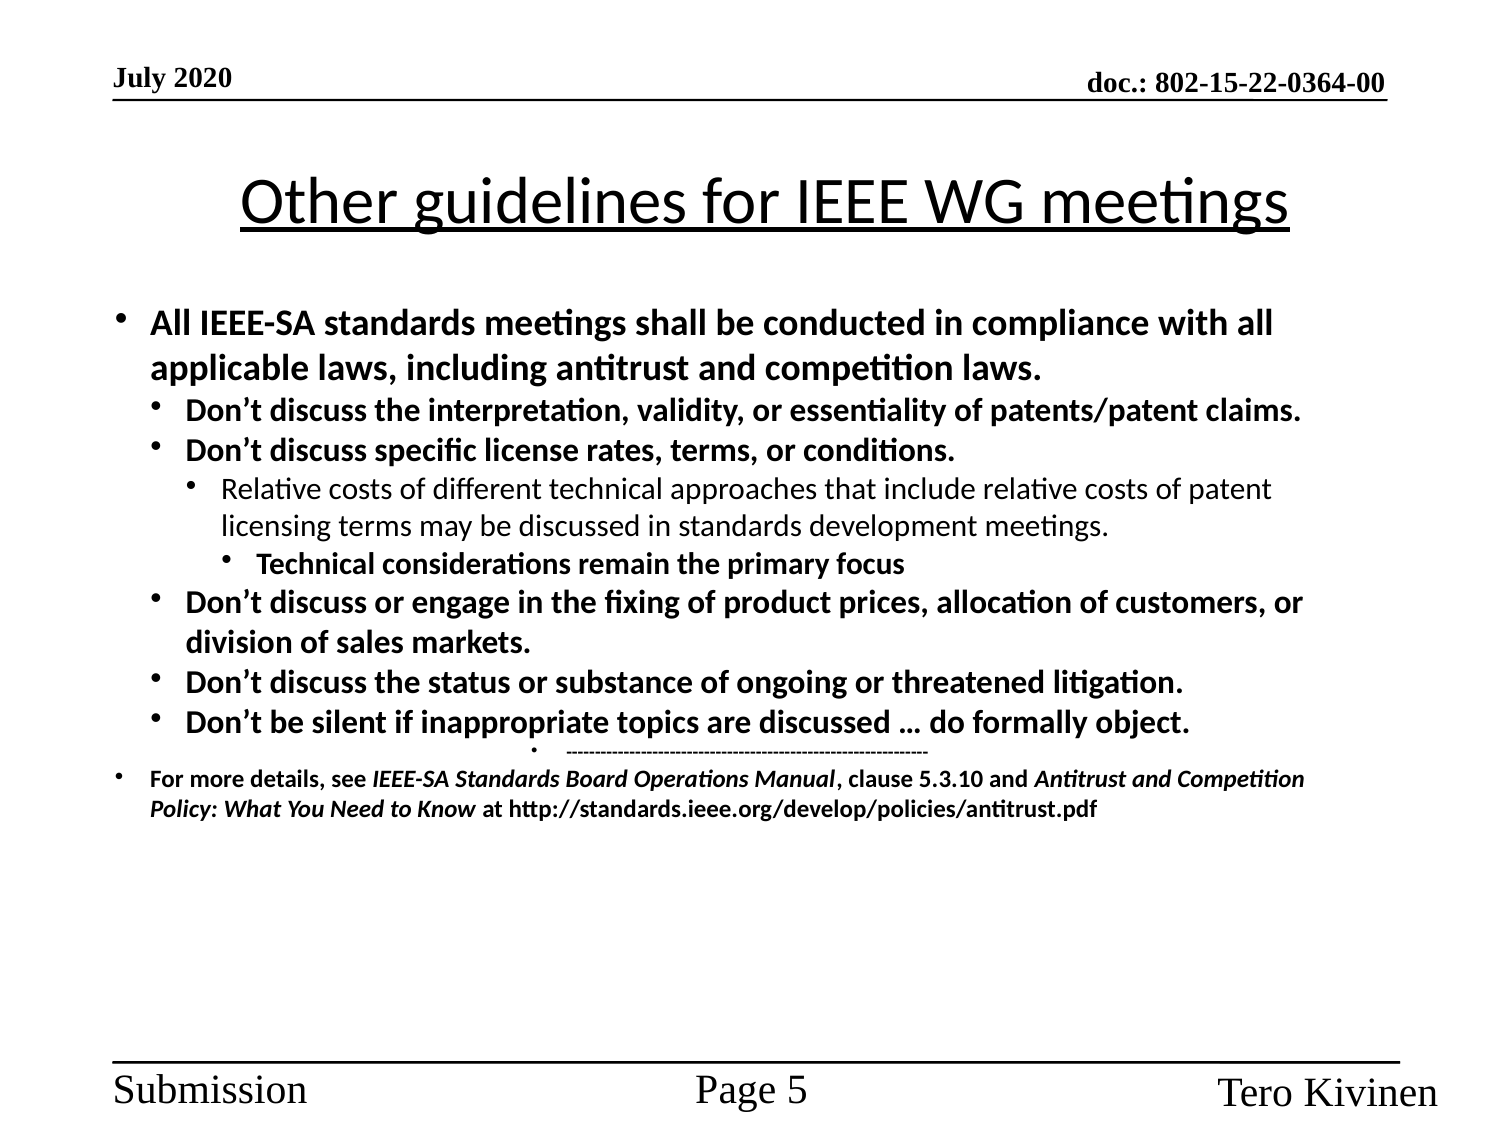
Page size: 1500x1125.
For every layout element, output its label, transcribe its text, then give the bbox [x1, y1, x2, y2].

text_box Other guidelines for IEEE WG meetings [53, 103, 1477, 290]
text_box All IEEE-SA standards meetings shall be conducted in compliance with all applicable laws, including antitrust and competition laws. Don’t discuss the interpretation, validity, or essentiality of patents/patent claims. Don’t discuss specific license rates, terms, or conditions. Relative costs of different technical approaches that include relative costs of patent licensing terms may be discussed in standards development meetings. Technical considerations remain the primary focus Don’t discuss or engage in the fixing of product prices, allocation of customers, or division of sales markets. Don’t discuss the status or substance of ongoing or threatened litigation. Don’t be silent if inappropriate topics are discussed … do formally object. --------------------------------------------------------------- For more details, see IEEE-SA Standards Board Operations Manual, clause 5.3.10 and Antitrust and Competition Policy: What You Need to Know at http://standards.ieee.org/develop/policies/antitrust.pdf [99, 290, 1373, 1023]
